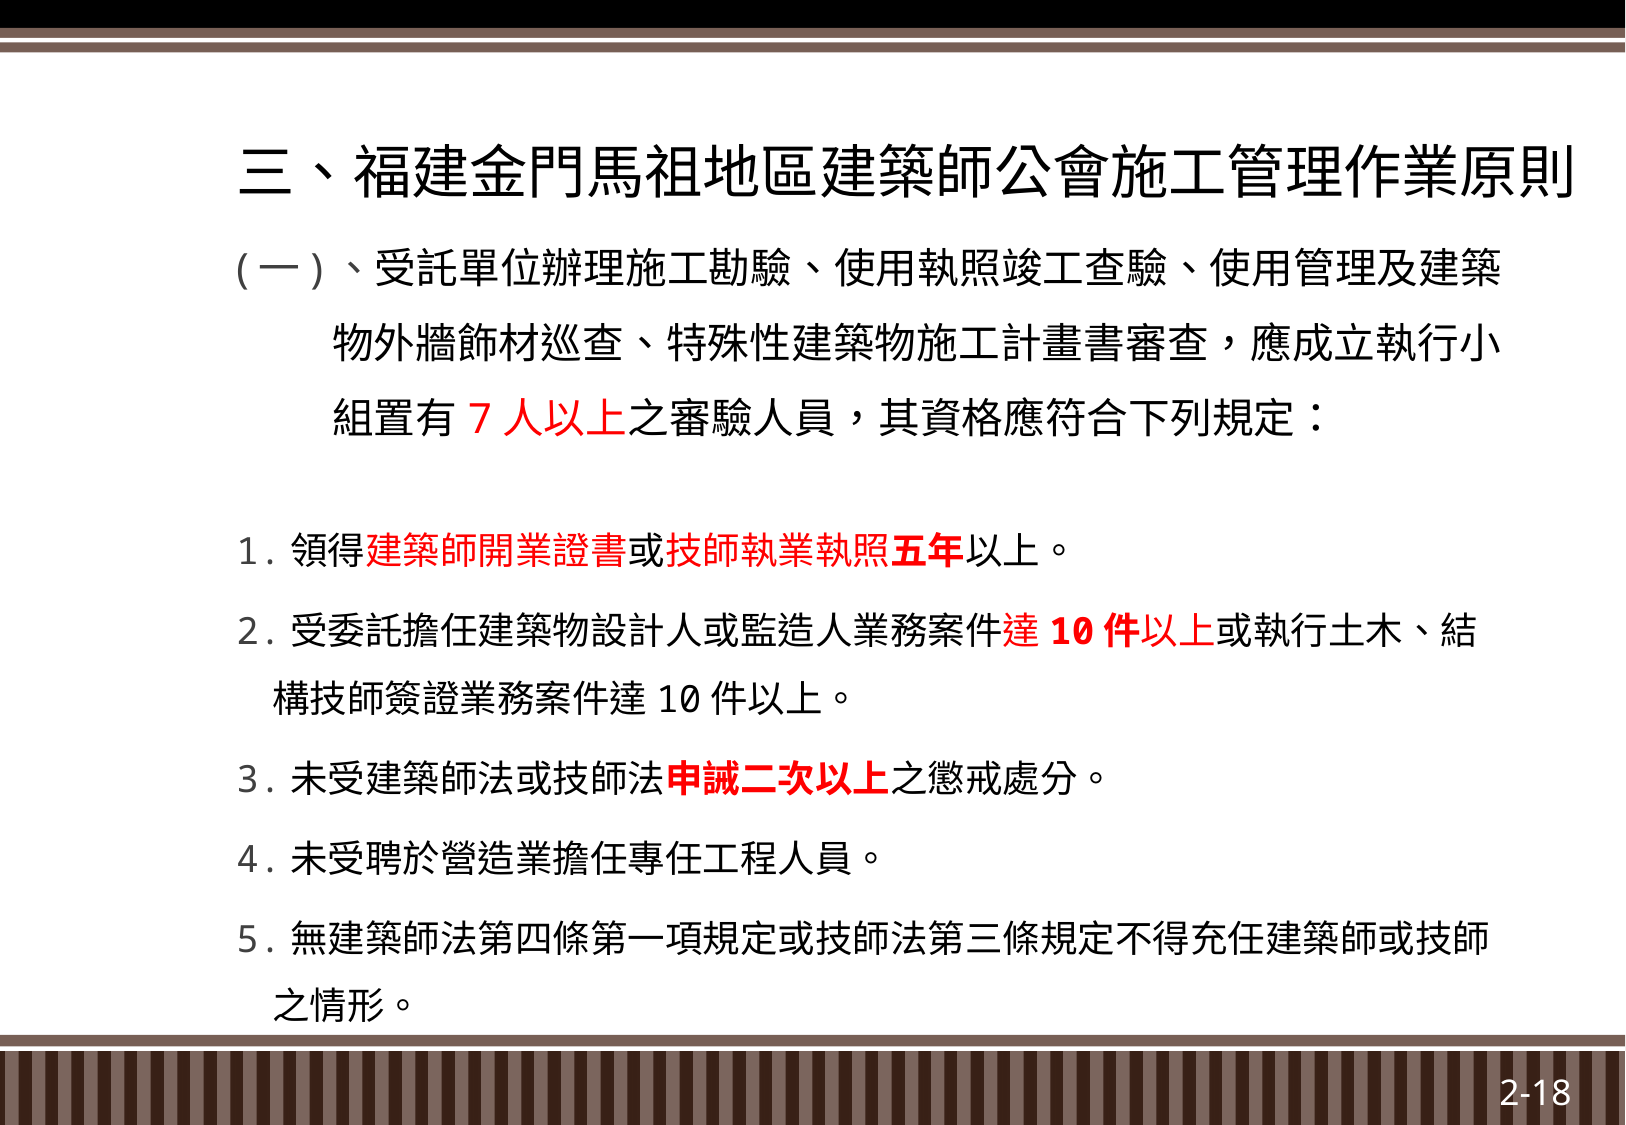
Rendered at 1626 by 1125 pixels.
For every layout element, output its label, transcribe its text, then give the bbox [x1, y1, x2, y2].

text_box 2-18 [1490, 1070, 1581, 1112]
text_box 三、福建金門馬祖地區建築師公會施工管理作業原則 [221, 93, 1625, 213]
text_box (一)、受託單位辦理施工勘驗、使用執照竣工查驗、使用管理及建築物外牆飾材巡查、特殊性建築物施工計畫書審查，應成立執行小組置有7人以上之審驗人員，其資格應符合下列規定： 1.領得建築師開業證書或技師執業執照五年以上。 2.受委託擔任建築物設計人或監造人業務案件達10件以上或執行土木、結構技師簽證業務案件達10件以上。 3.未受建築師法或技師法申誡二次以上之懲戒處分。 4.未受聘於營造業擔任專任工程人員。 5.無建築師法第四條第一項規定或技師法第三條規定不得充任建築師或技師之情形。 [221, 213, 1522, 1035]
